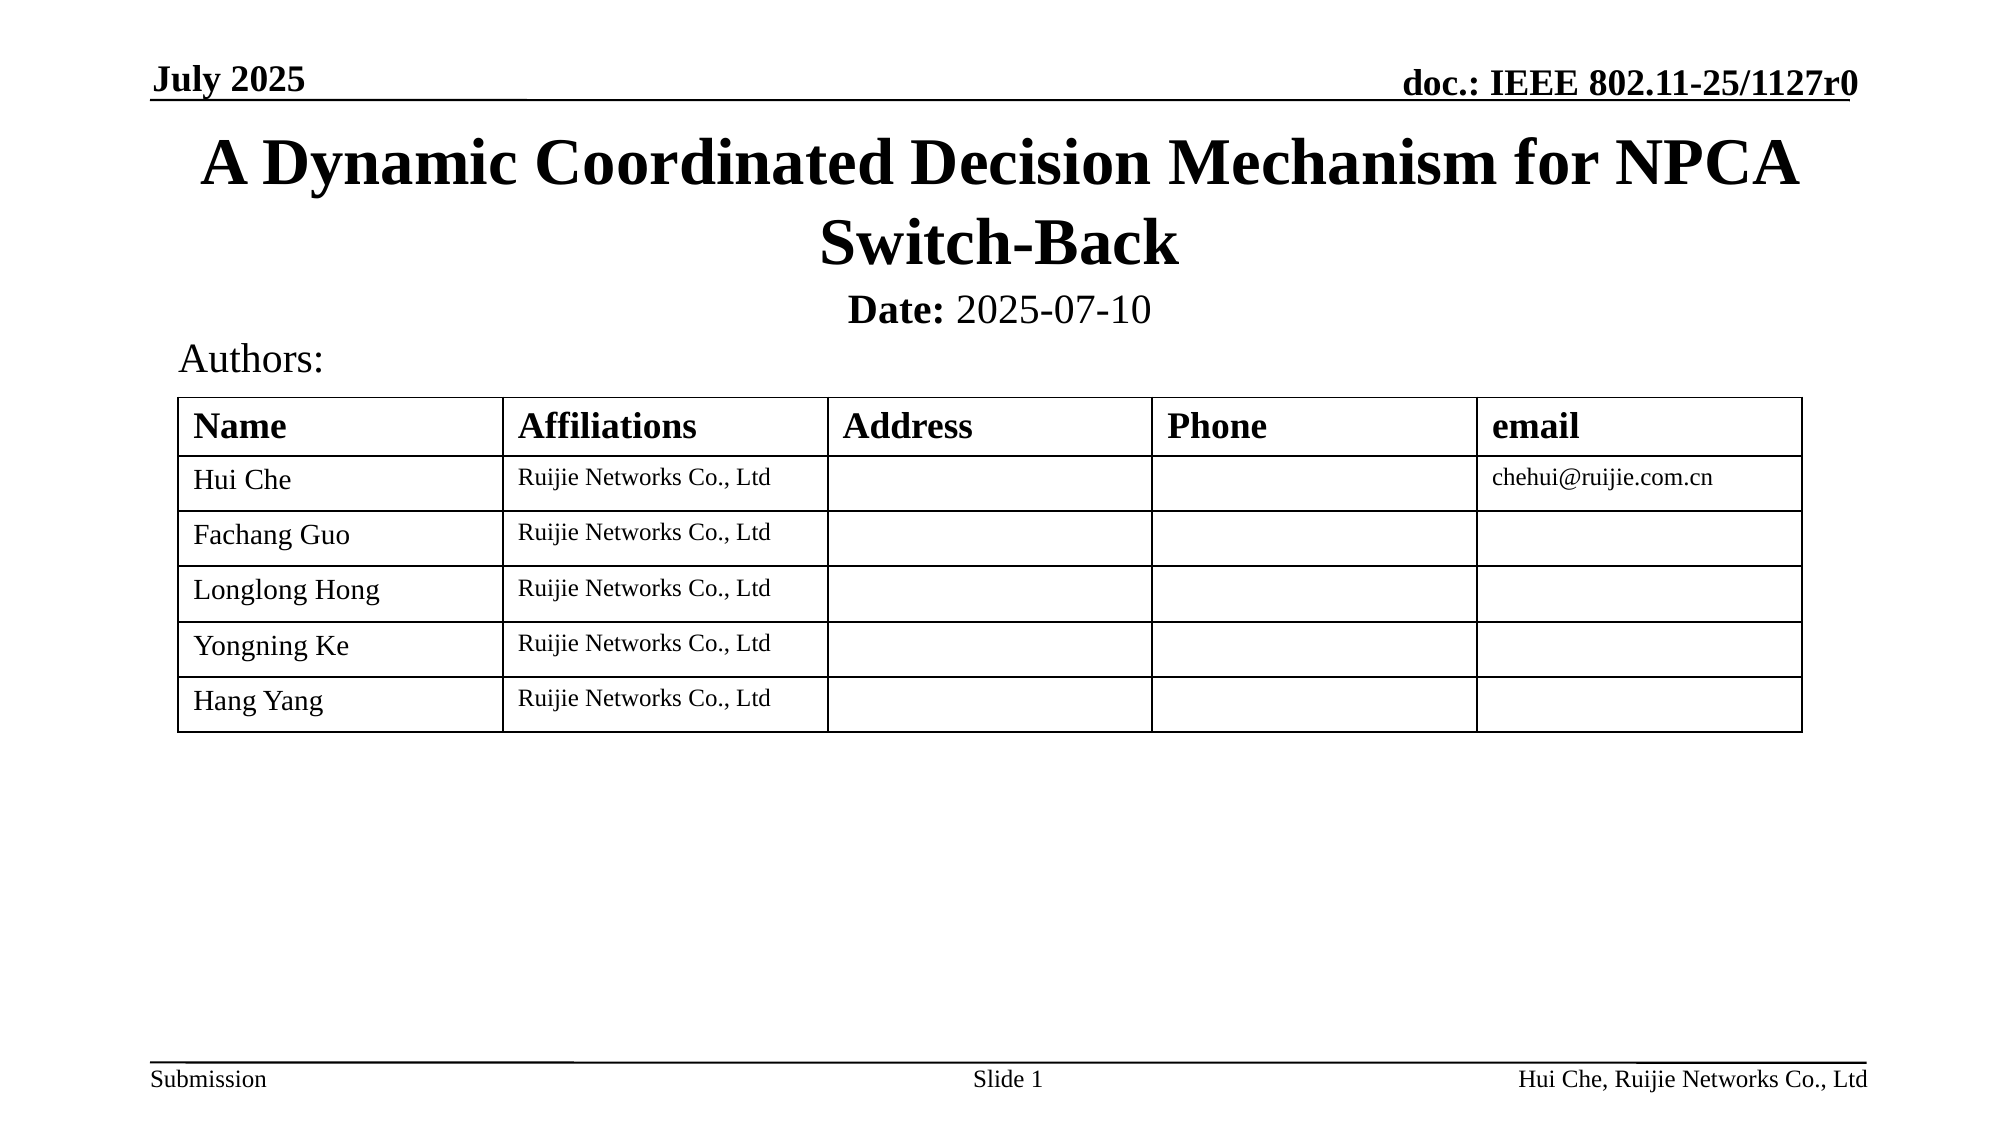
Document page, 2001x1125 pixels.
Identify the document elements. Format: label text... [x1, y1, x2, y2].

table_cell [829, 457, 1151, 510]
table_cell [829, 567, 1151, 621]
table_header email [1478, 398, 1801, 455]
table_cell chehui@ruijie.com.cn [1478, 457, 1801, 510]
table_header Affiliations [504, 398, 827, 455]
table_cell Ruijie Networks Co., Ltd [504, 567, 827, 621]
footer Hui Che, Ruijie Networks Co., Ltd [1171, 1061, 1869, 1093]
table_cell [1478, 623, 1801, 676]
table_header Phone [1153, 398, 1476, 455]
table_cell Longlong Hong [179, 567, 502, 621]
table_cell Fachang Guo [179, 512, 502, 565]
table_cell [829, 678, 1151, 731]
table_cell [1478, 512, 1801, 565]
table_cell Ruijie Networks Co., Ltd [504, 623, 827, 676]
table_cell Ruijie Networks Co., Ltd [504, 512, 827, 565]
text_box Authors: [162, 323, 401, 387]
title A Dynamic Coordinated Decision Mechanism for NPCA Switch-Back [149, 76, 1851, 319]
table_header Name [179, 398, 502, 455]
table_cell [1153, 623, 1476, 676]
table_cell [1153, 678, 1476, 731]
table_cell Ruijie Networks Co., Ltd [504, 457, 827, 510]
table_cell [1478, 567, 1801, 621]
table_cell [829, 512, 1151, 565]
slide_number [152, 54, 563, 100]
table_cell Yongning Ke [179, 623, 502, 676]
table_header Address [829, 398, 1151, 455]
subtitle Date: 2025-07-10 [299, 274, 1701, 354]
table_cell [1153, 512, 1476, 565]
table_cell [1478, 678, 1801, 731]
table_cell Ruijie Networks Co., Ltd [504, 678, 827, 731]
slide_number Slide 1 [950, 1061, 1067, 1123]
table_cell Hang Yang [179, 678, 502, 731]
table_cell [1153, 457, 1476, 510]
table_cell [1153, 567, 1476, 621]
table_cell [829, 623, 1151, 676]
table_cell Hui Che [179, 457, 502, 510]
